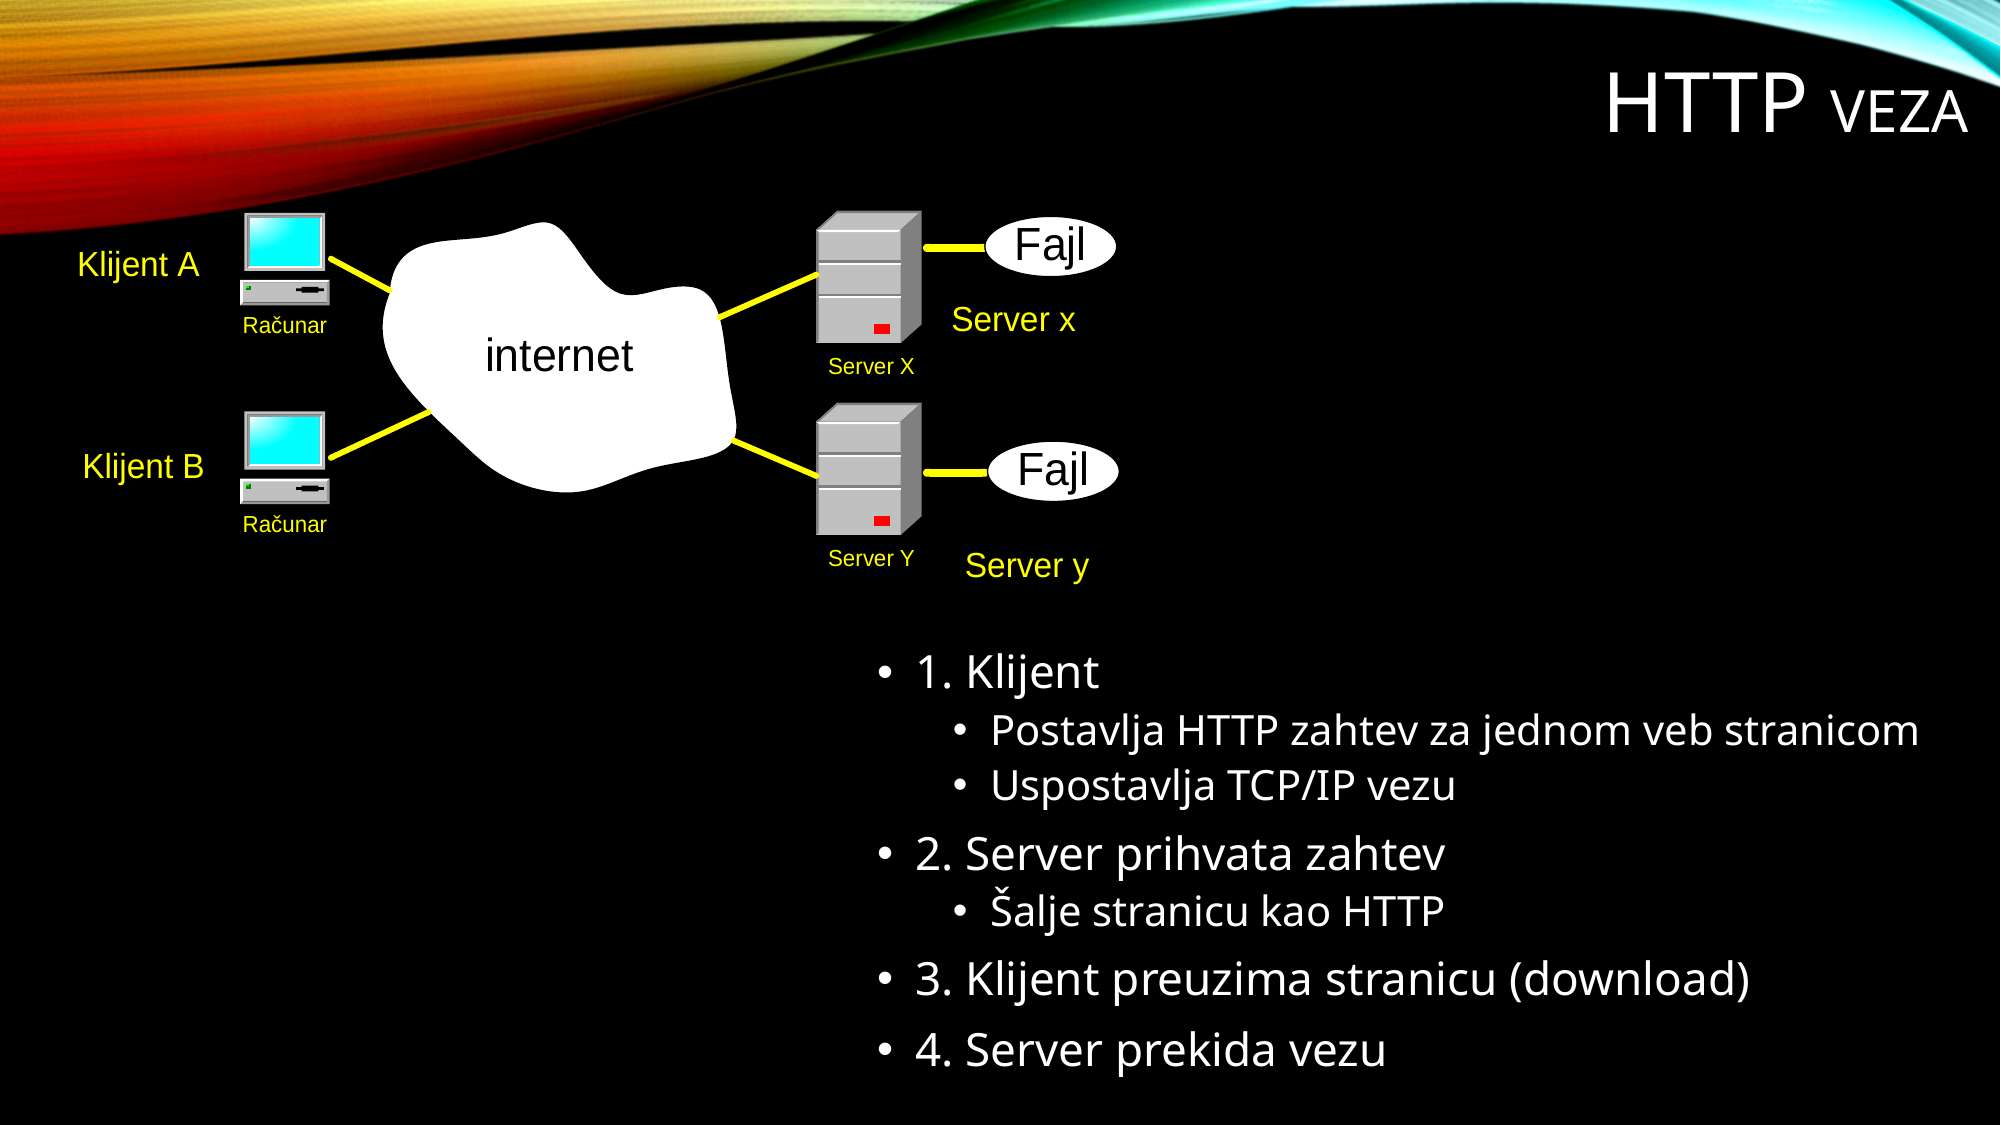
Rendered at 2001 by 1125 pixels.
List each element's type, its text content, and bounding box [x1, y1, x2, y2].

list 1. Klijent Postavlja HTTP zahtev za jednom veb stranicom Uspostavlja TCP/IP vezu 2. Server prihvata zahtev Šalje stranicu kao HTTP 3. Klijent preuzima stranicu (download) 4. Server prekida vezu [862, 641, 1984, 1125]
picture [0, 0, 2000, 591]
title HTTP veza [571, 0, 1984, 213]
